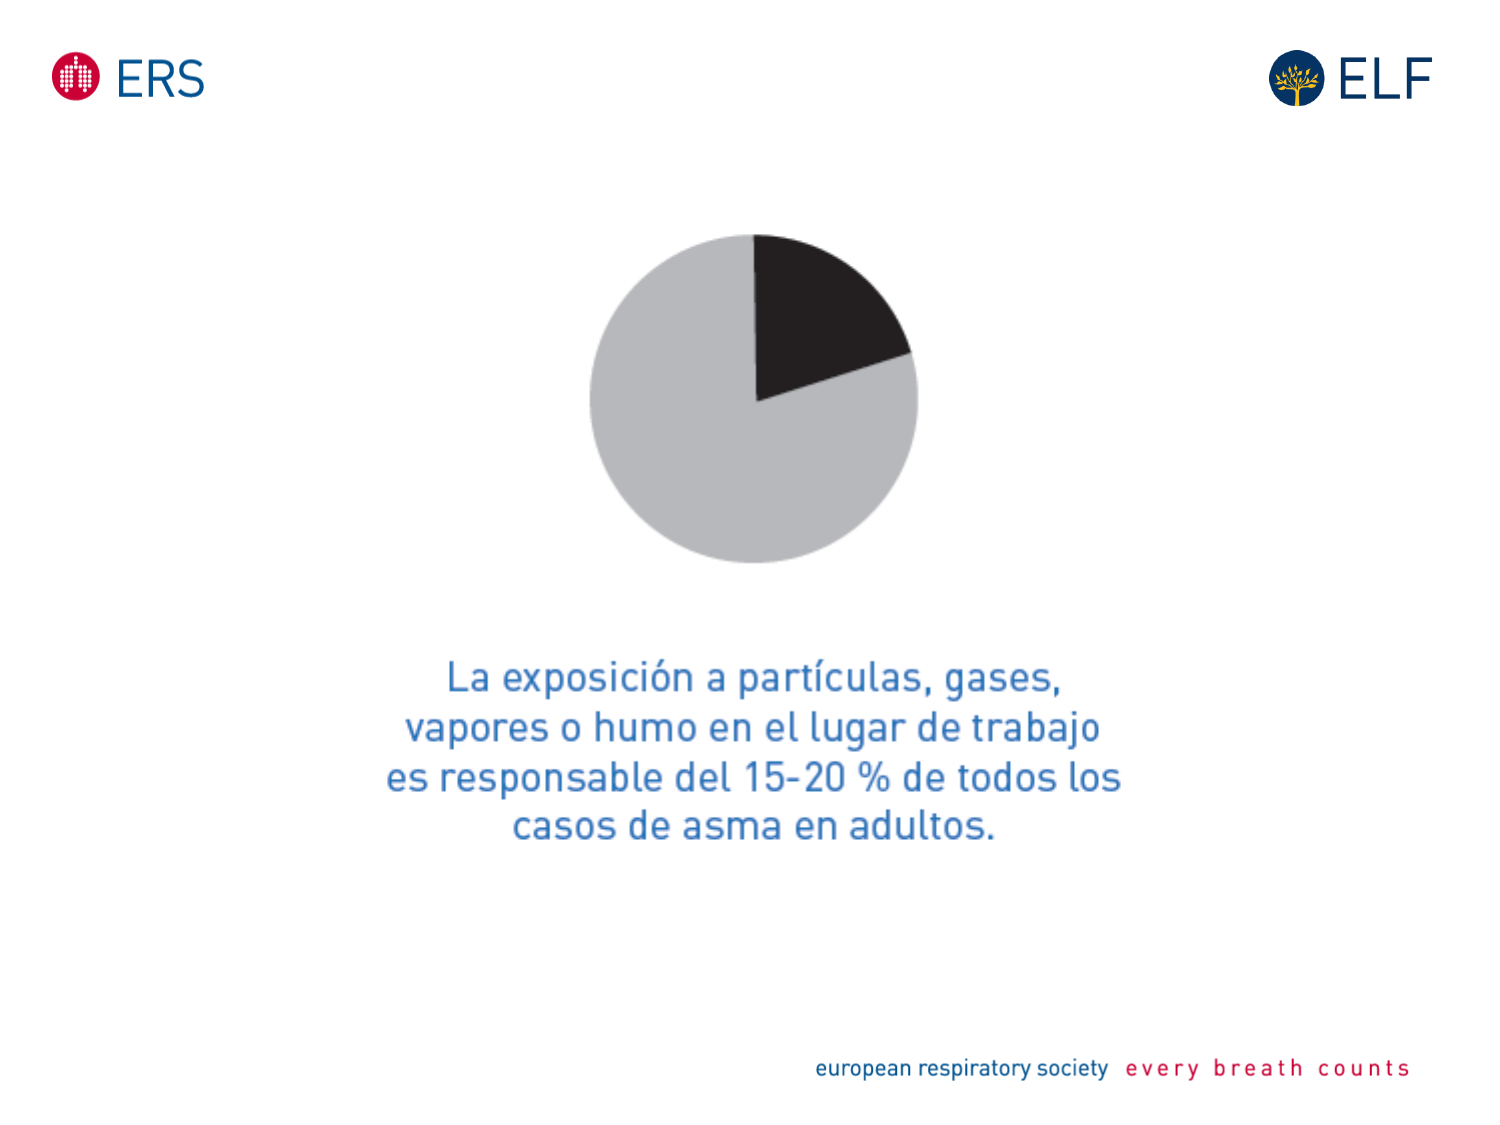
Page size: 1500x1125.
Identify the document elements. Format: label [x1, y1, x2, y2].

picture [348, 231, 1151, 872]
picture [0, 0, 243, 126]
picture [1269, 50, 1436, 106]
picture [753, 1010, 1500, 1125]
